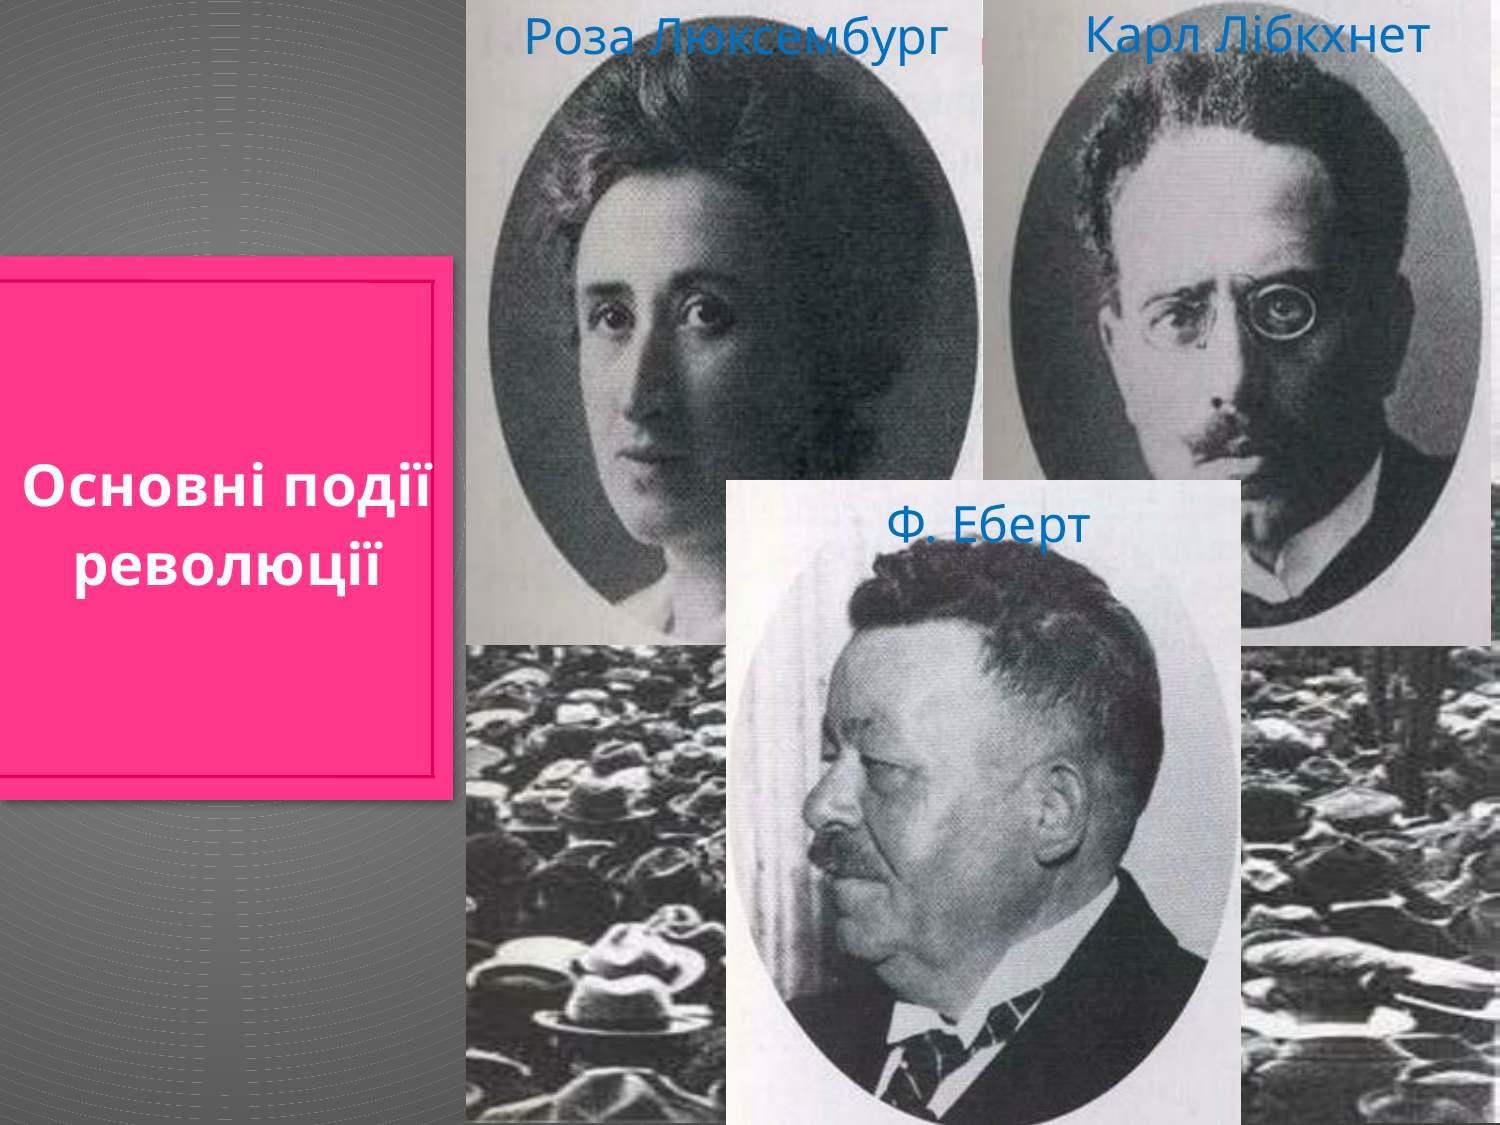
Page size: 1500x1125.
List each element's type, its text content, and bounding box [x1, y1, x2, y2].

title Основні події революції [0, 385, 455, 611]
picture [466, 0, 1500, 1125]
